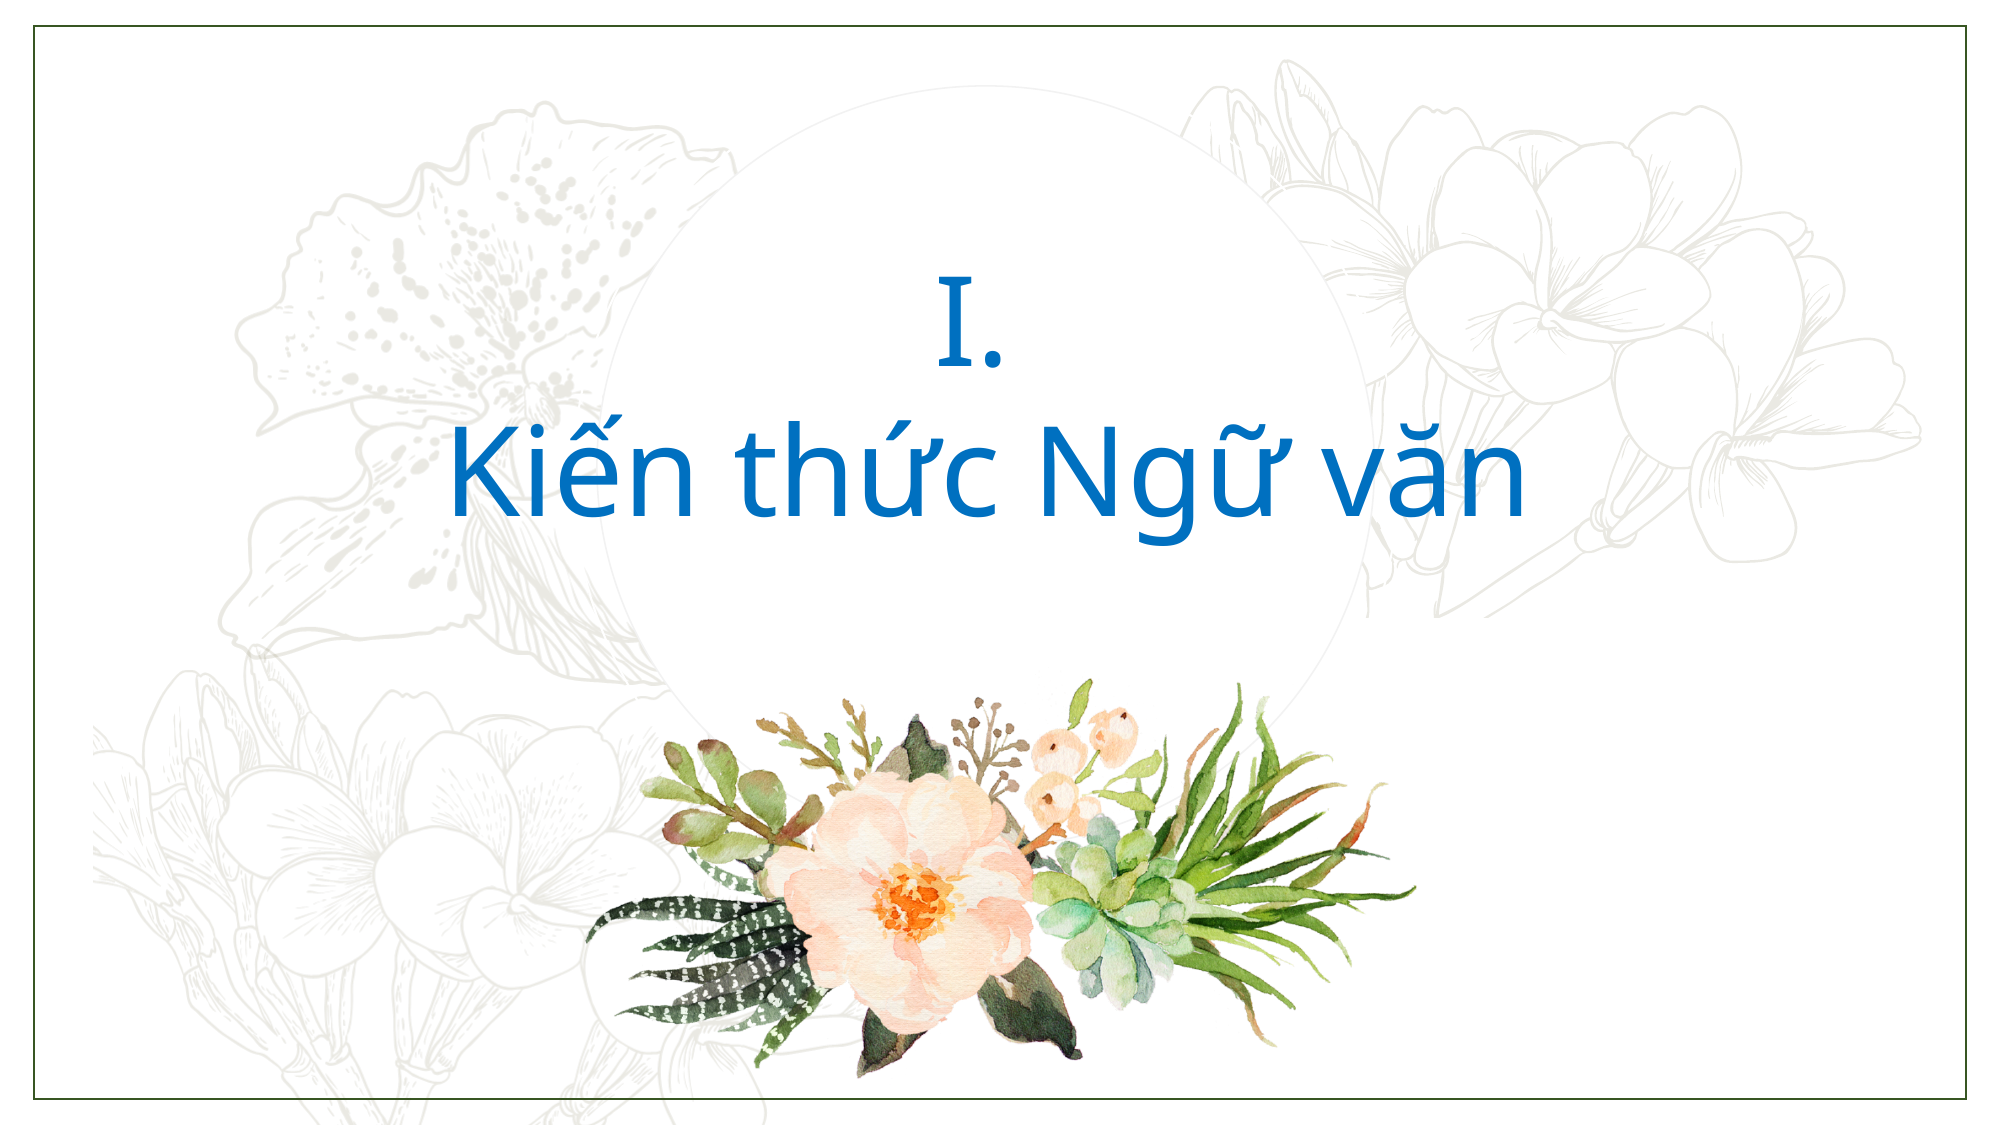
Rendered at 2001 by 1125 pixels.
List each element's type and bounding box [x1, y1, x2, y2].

text_box [33, 25, 1967, 1100]
text_box [92, 56, 1923, 1125]
picture [569, 653, 1429, 1109]
